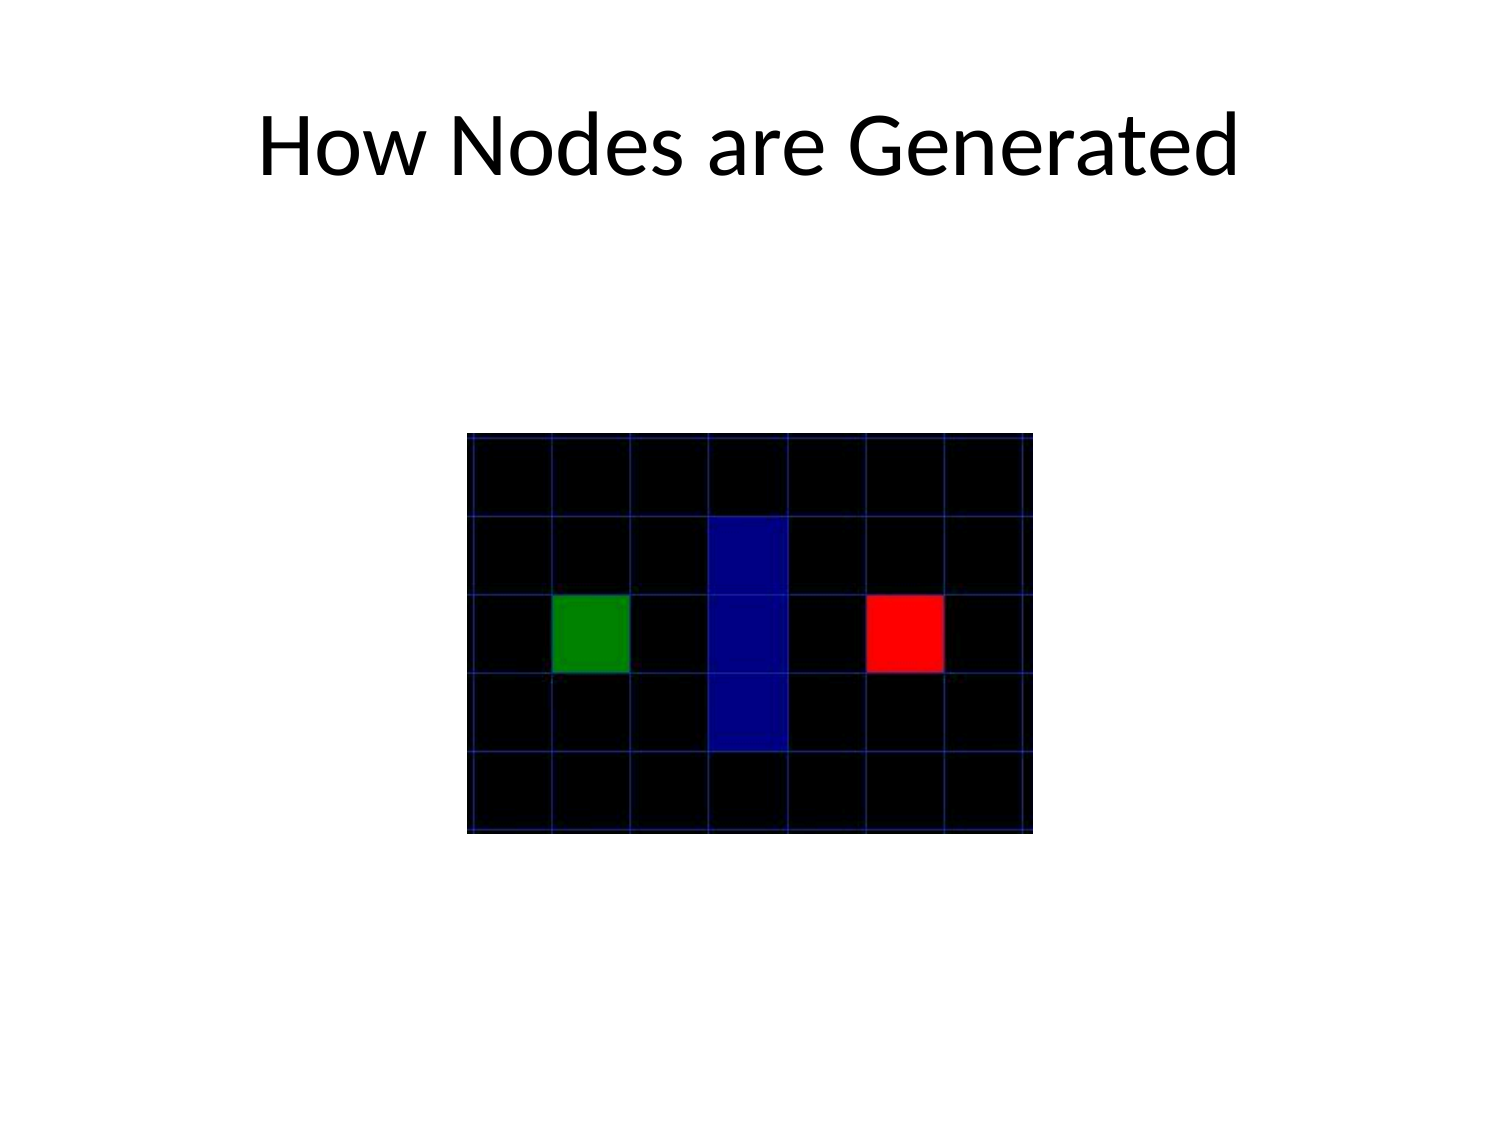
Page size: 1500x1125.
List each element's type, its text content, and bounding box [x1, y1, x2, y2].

title How Nodes are Generated [74, 44, 1426, 233]
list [466, 433, 1033, 834]
